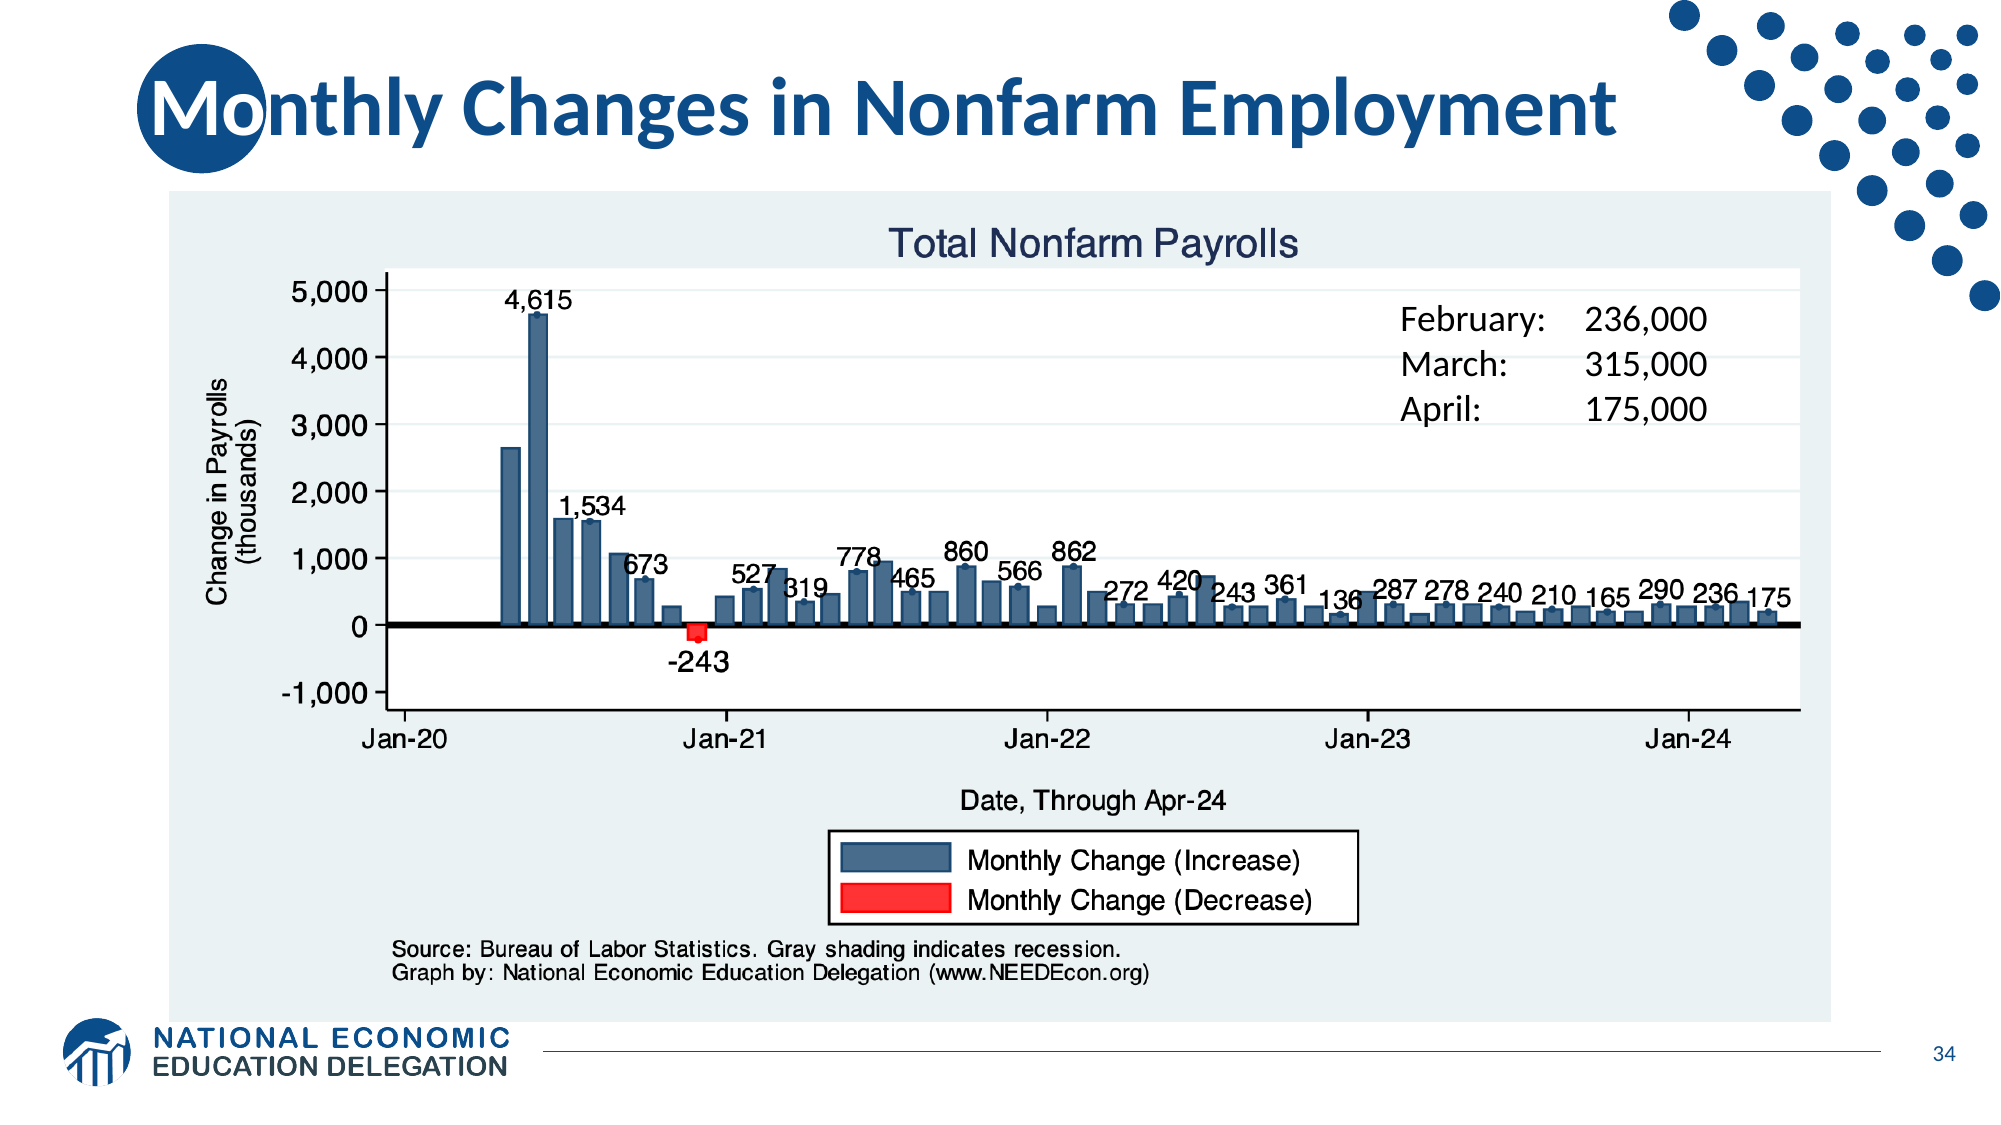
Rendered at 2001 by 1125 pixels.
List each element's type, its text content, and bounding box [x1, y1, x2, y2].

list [169, 191, 1831, 1022]
title Monthly Changes in Nonfarm Employment [134, 0, 1860, 218]
picture [55, 1013, 520, 1091]
slide_number 34 [1521, 1022, 1972, 1082]
